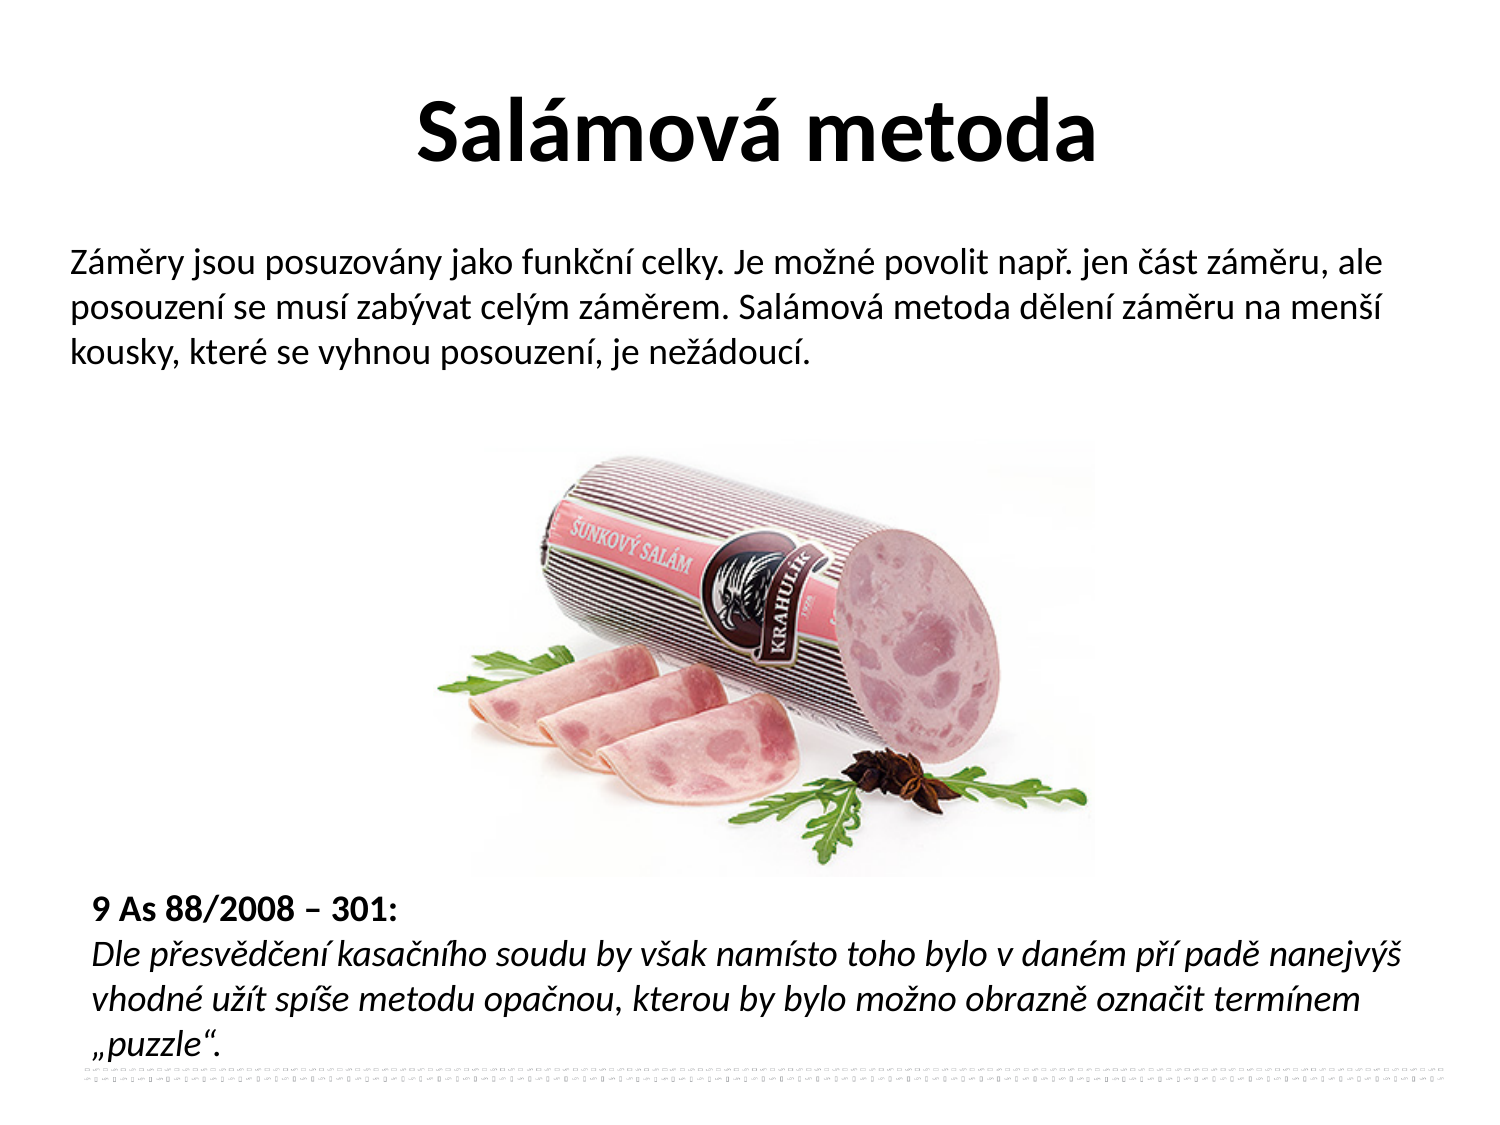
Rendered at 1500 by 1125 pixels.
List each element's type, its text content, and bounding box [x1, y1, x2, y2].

title Salámová metoda [55, 30, 1462, 219]
text_box Záměry jsou posuzovány jako funkční celky. Je možné povolit např. jen část záměru, ale posouzení se musí zabývat celým záměrem. Salámová metoda dělení záměru na menší kousky, které se vyhnou posouzení, je nežádoucí. [55, 229, 1430, 380]
picture [13, 1039, 1500, 1116]
picture [433, 438, 1096, 877]
text_box 9 As 88/2008 – 301: Dle přesvědčení kasačního soudu by však namísto toho bylo v daném pří padě nanejvýš vhodné užít spíše metodu opačnou, kterou by bylo možno obrazně označit termínem „puzzle“. [76, 876, 1425, 1038]
